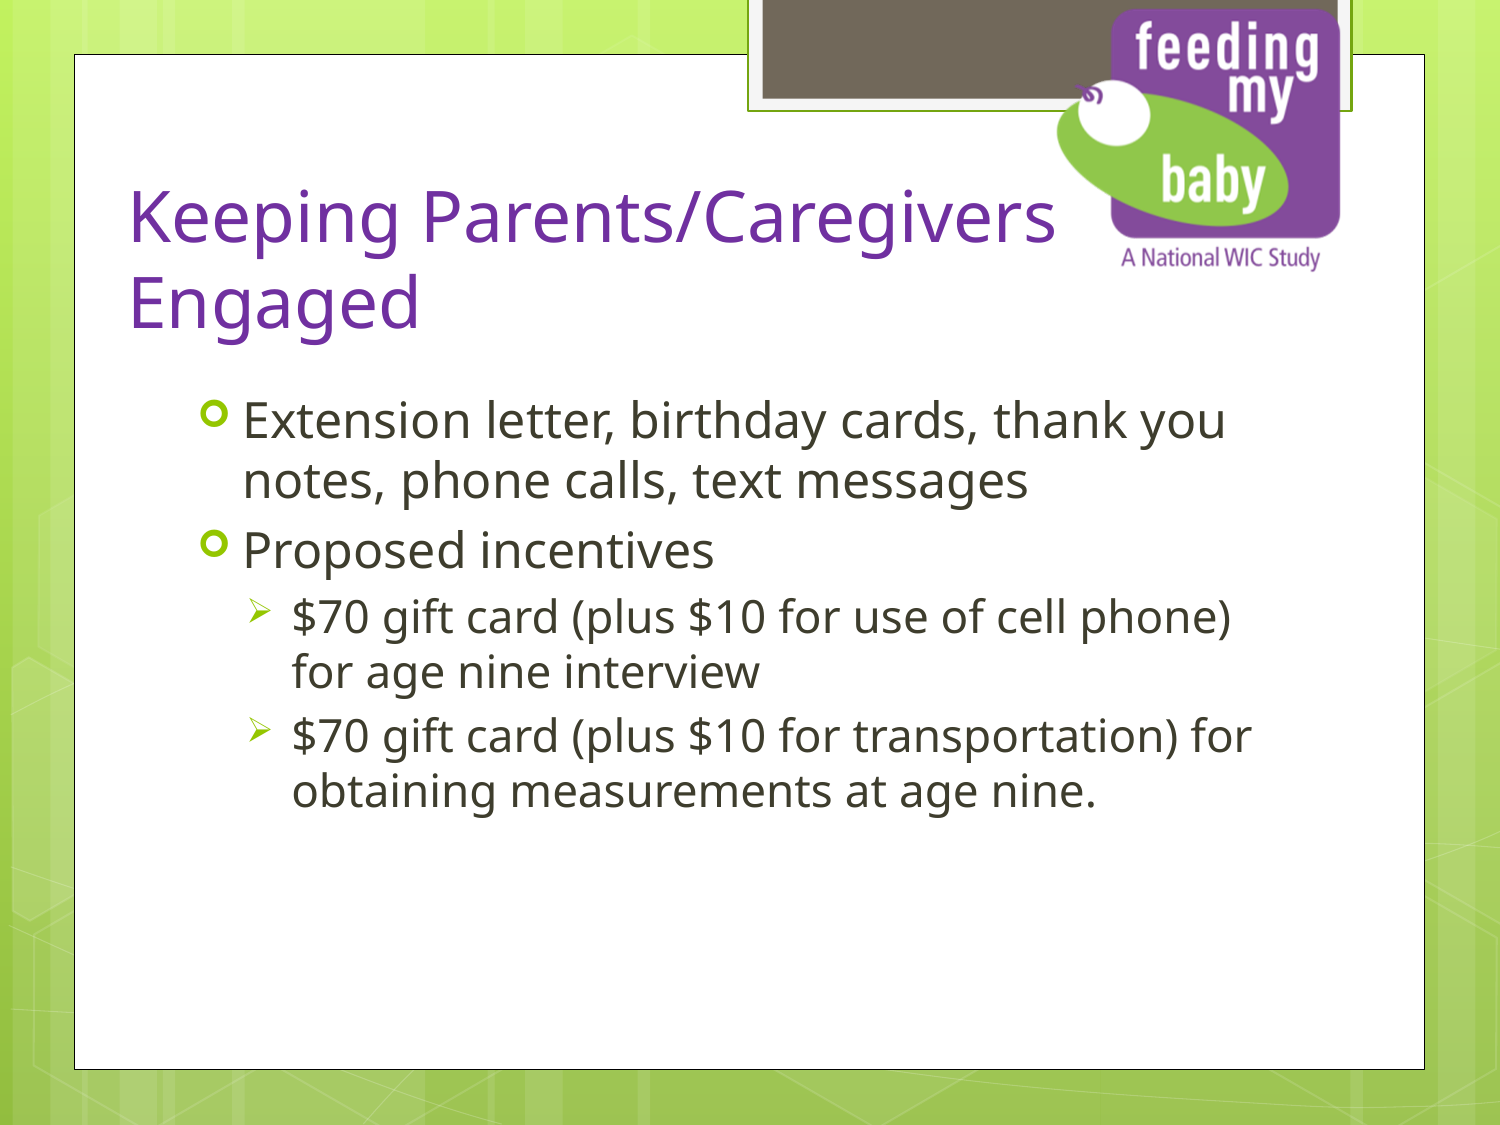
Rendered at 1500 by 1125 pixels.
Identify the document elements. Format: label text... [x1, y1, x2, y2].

picture [1050, 0, 1350, 162]
list Extension letter, birthday cards, thank you notes, phone calls, text messages Proposed incentives $70 gift card (plus $10 for use of cell phone) for age nine interview $70 gift card (plus $10 for transportation) for obtaining measurements at age nine. [171, 381, 1283, 957]
title Keeping Parents/Caregivers Engaged [112, 162, 1413, 350]
